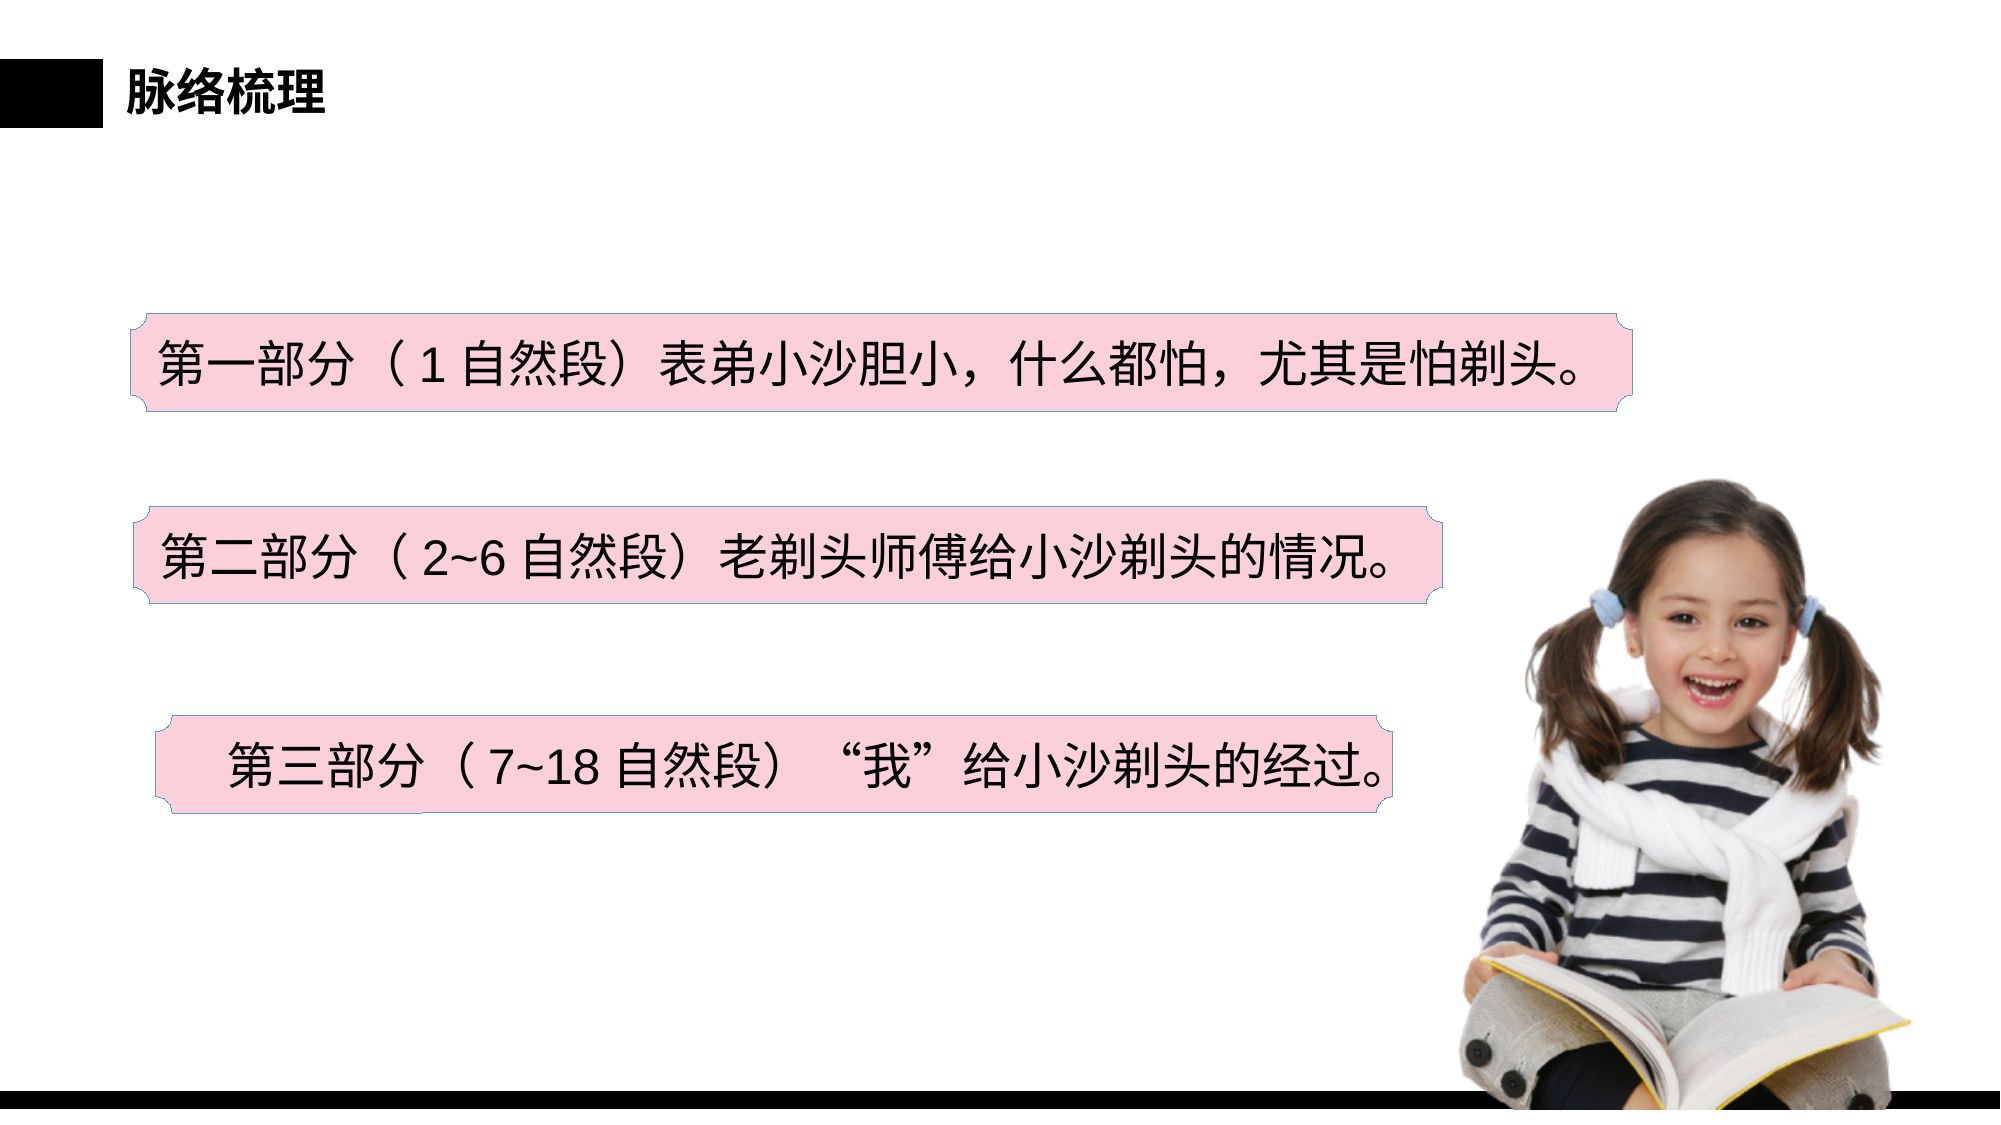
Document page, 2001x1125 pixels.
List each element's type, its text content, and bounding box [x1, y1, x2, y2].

text_box 第三部分（7~18自然段）“我”给小沙剃头的经过。 [155, 715, 1393, 814]
text_box 脉络梳理 [112, 52, 342, 128]
text_box 第二部分（2~6自然段）老剃头师傅给小沙剃头的情况。 [133, 506, 1439, 604]
text_box 第一部分（1自然段）表弟小沙胆小，什么都怕，尤其是怕剃头。 [130, 313, 1633, 412]
picture [1439, 471, 1922, 1110]
